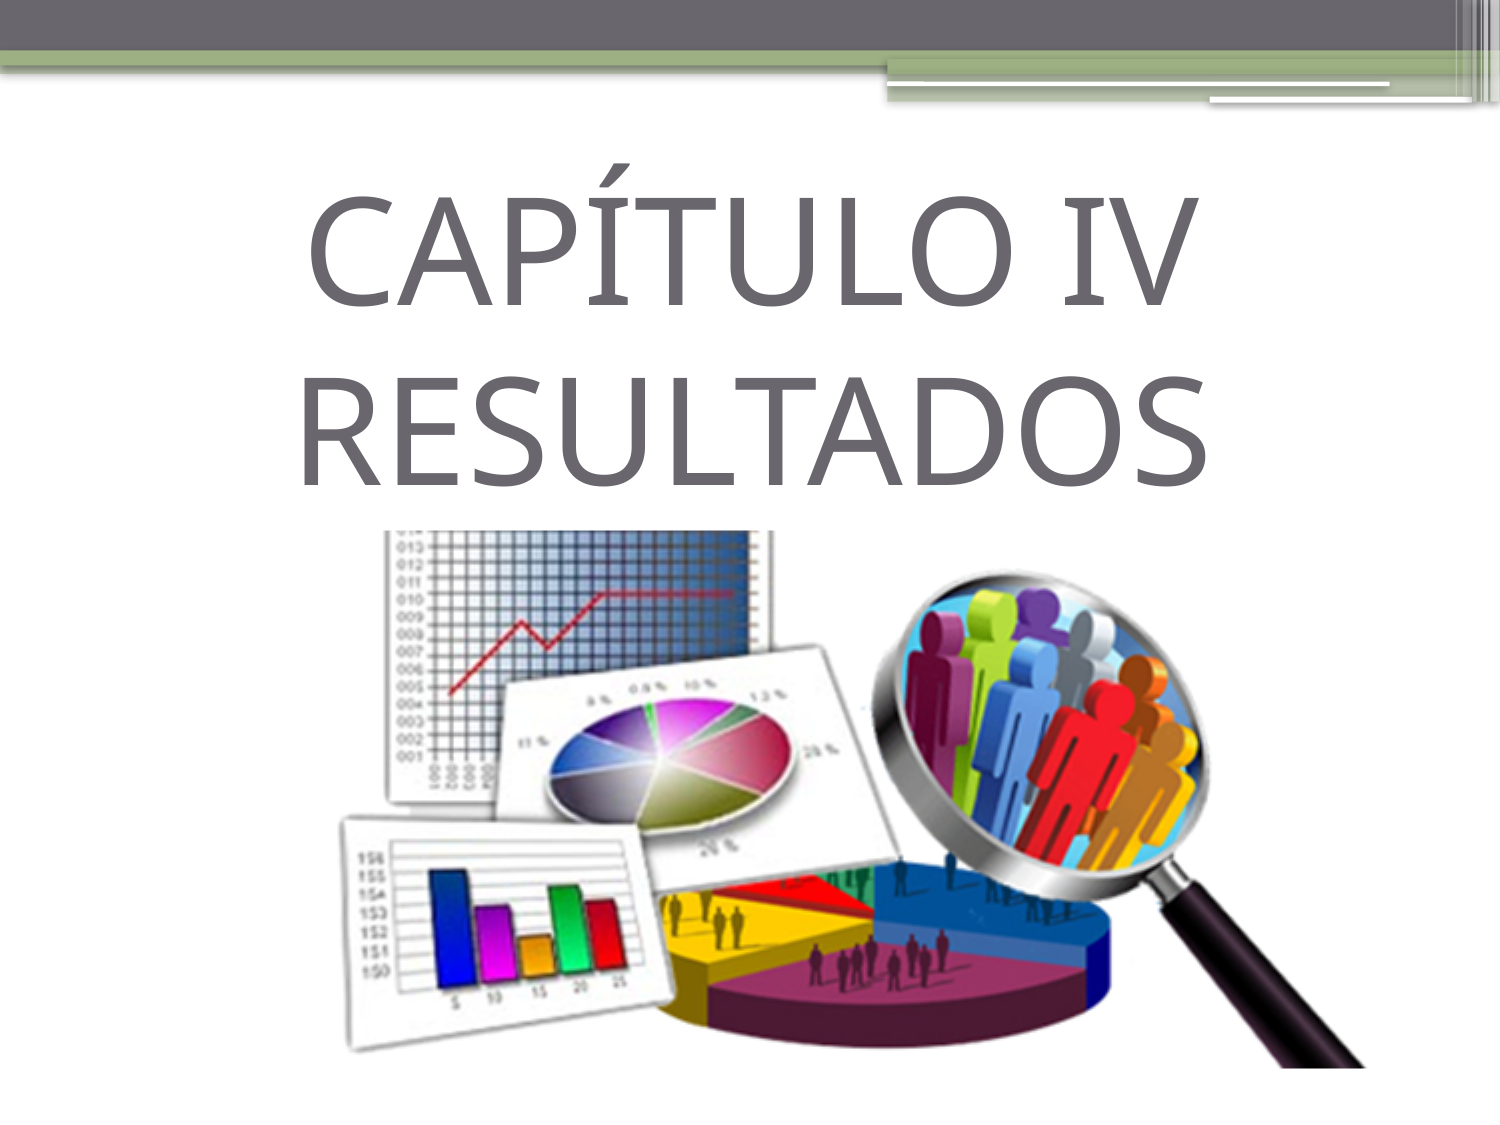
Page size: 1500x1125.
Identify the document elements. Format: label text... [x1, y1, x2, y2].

picture [312, 526, 1372, 1071]
title CAPÍTULO IV RESULTADOS [76, 183, 1427, 488]
